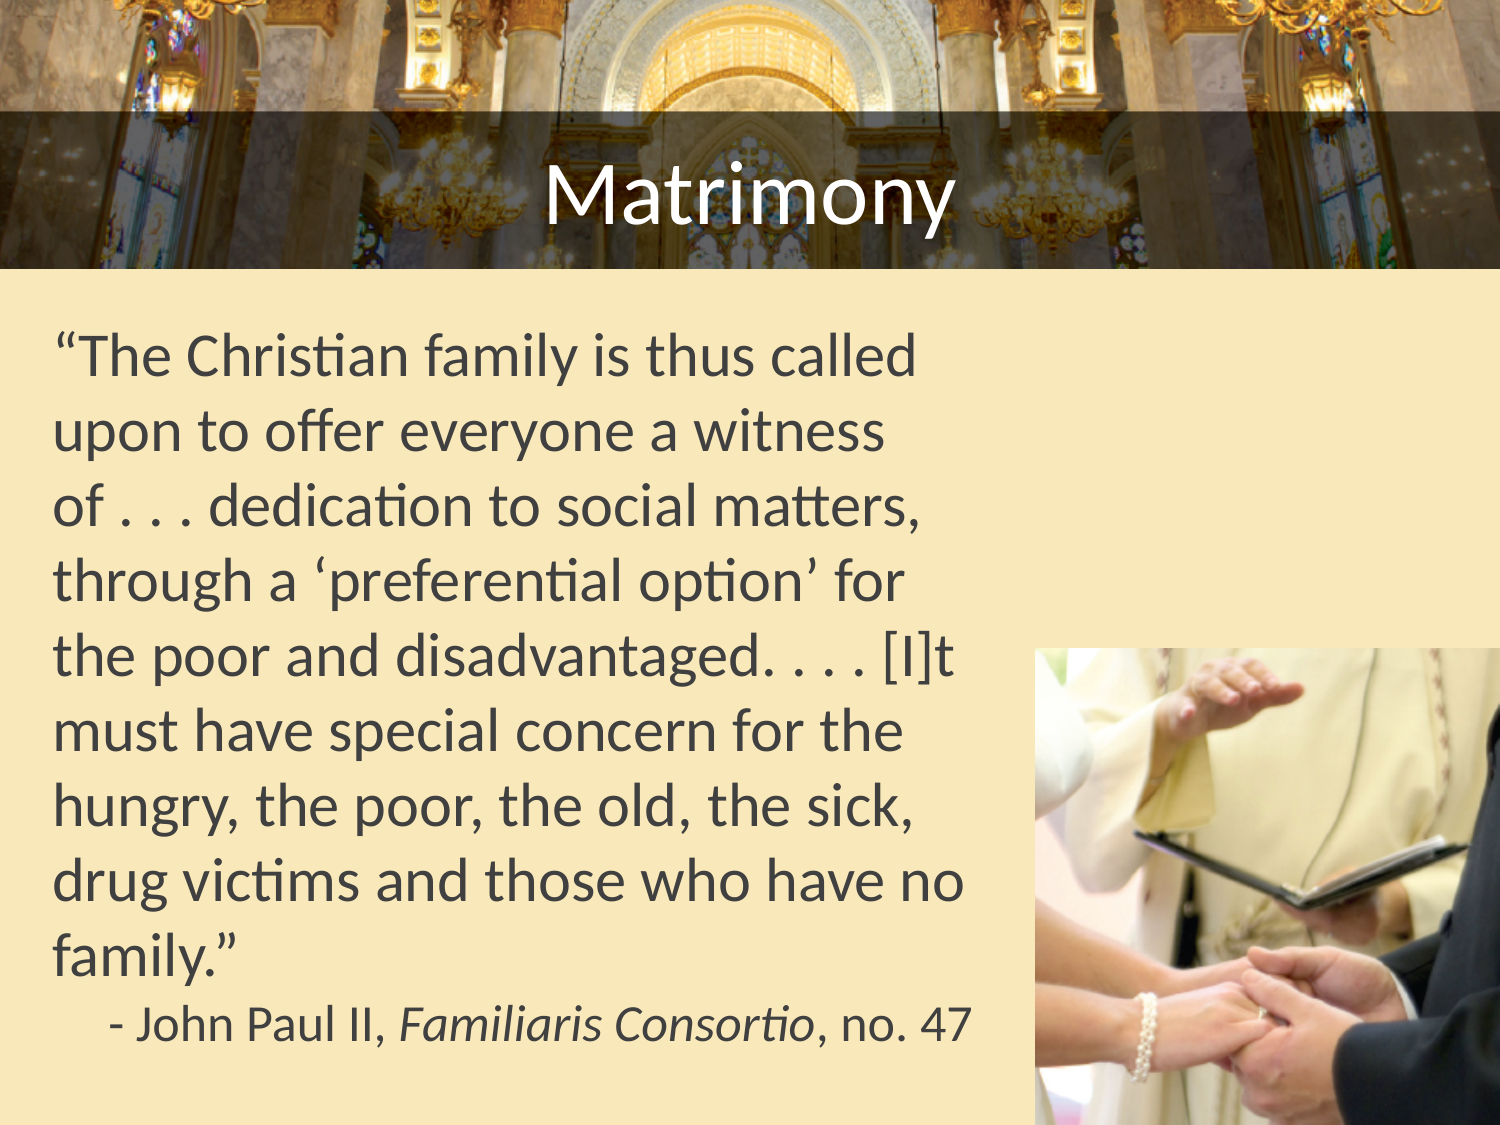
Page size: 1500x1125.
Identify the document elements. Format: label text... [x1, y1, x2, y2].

picture [0, 0, 1500, 269]
text_box “The Christian family is thus called upon to offer everyone a witness of . . . dedication to social matters, through a ‘preferential option’ for the poor and disadvantaged. . . . [I]t must have special concern for the hungry, the poor, the old, the sick, drug victims and those who have no family.” - John Paul II, Familiaris Consortio, no. 47 [37, 307, 988, 1104]
title Matrimony [75, 99, 1425, 275]
picture [1035, 648, 1500, 1125]
